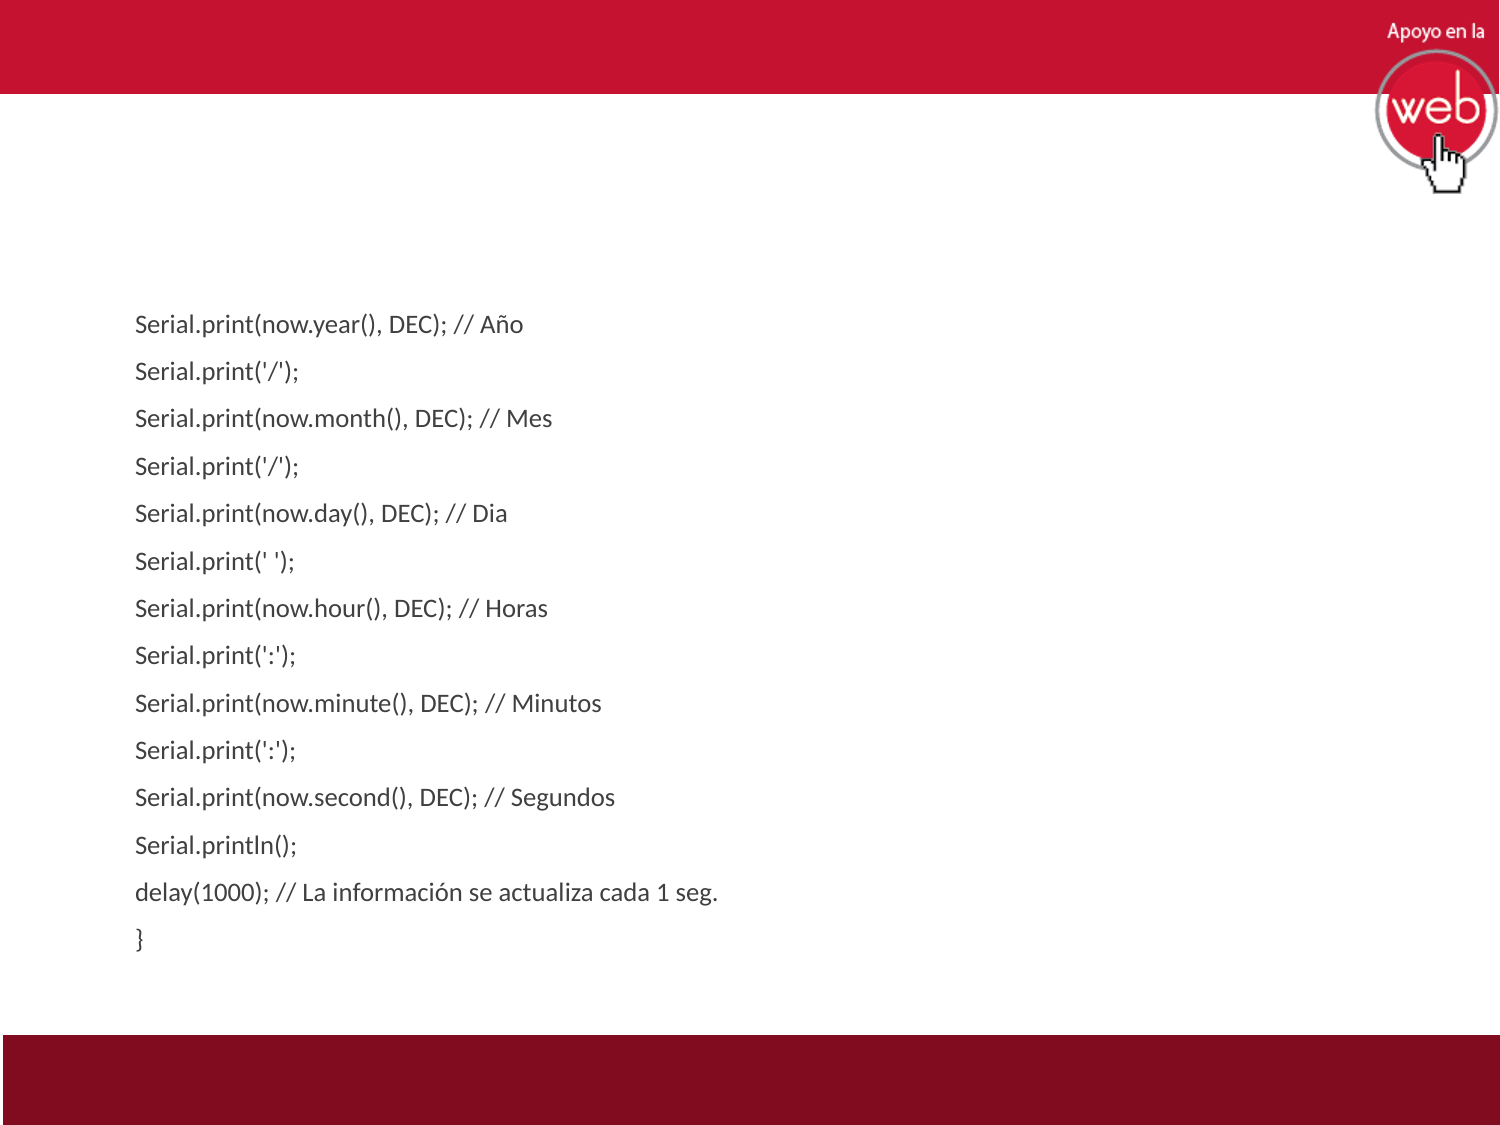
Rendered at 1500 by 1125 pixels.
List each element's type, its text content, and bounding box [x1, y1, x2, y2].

picture [0, 0, 1500, 1125]
list Serial.print(now.year(), DEC); // Año Serial.print('/'); Serial.print(now.month(), DEC); // Mes Serial.print('/'); Serial.print(now.day(), DEC); // Dia Serial.print(' '); Serial.print(now.hour(), DEC); // Horas Serial.print(':'); Serial.print(now.minute(), DEC); // Minutos Serial.print(':'); Serial.print(now.second(), DEC); // Segundos Serial.println(); delay(1000); // La información se actualiza cada 1 seg. } [135, 302, 1373, 963]
